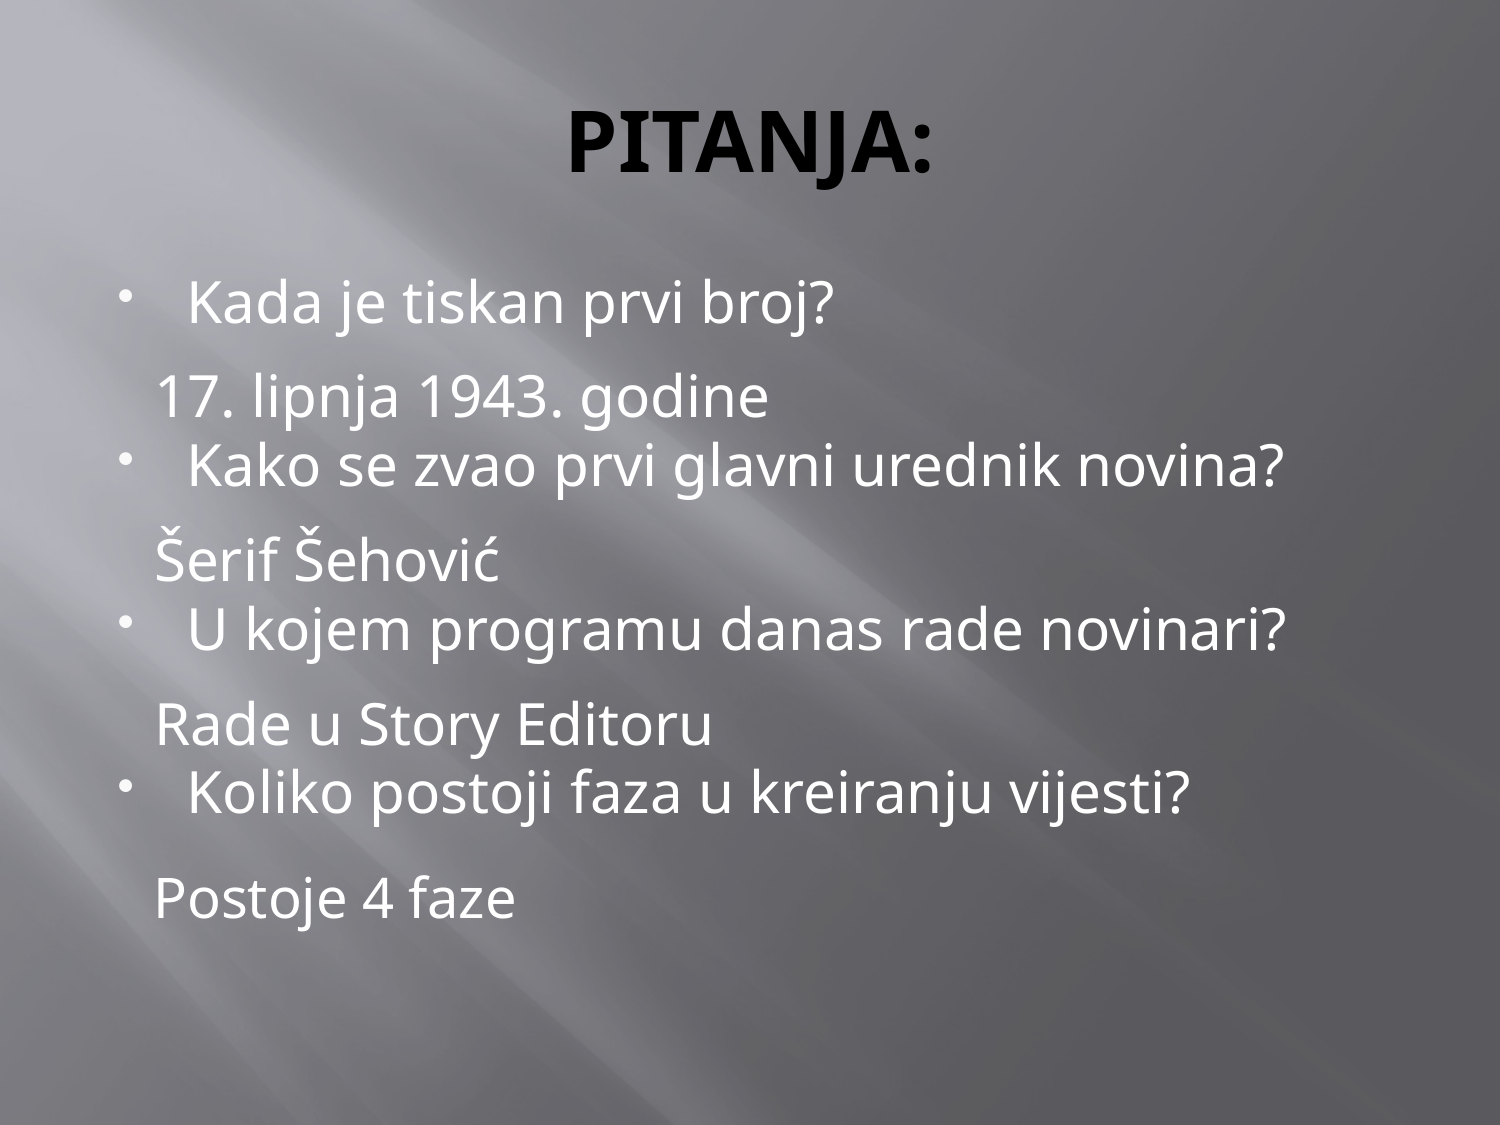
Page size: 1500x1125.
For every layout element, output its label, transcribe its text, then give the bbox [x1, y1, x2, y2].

text_box Postoje 4 faze [117, 855, 551, 938]
title PITANJA: [75, 45, 1425, 233]
text_box 17. lipnja 1943. godine [117, 351, 797, 457]
text_box Rade u Story Editoru [117, 679, 750, 786]
text_box Šerif Šehović [117, 515, 622, 633]
list Kada je tiskan prvi broj? Kako se zvao prvi glavni urednik novina? U kojem programu danas rade novinari? Koliko postoji faza u kreiranju vijesti? [82, 257, 1432, 1031]
